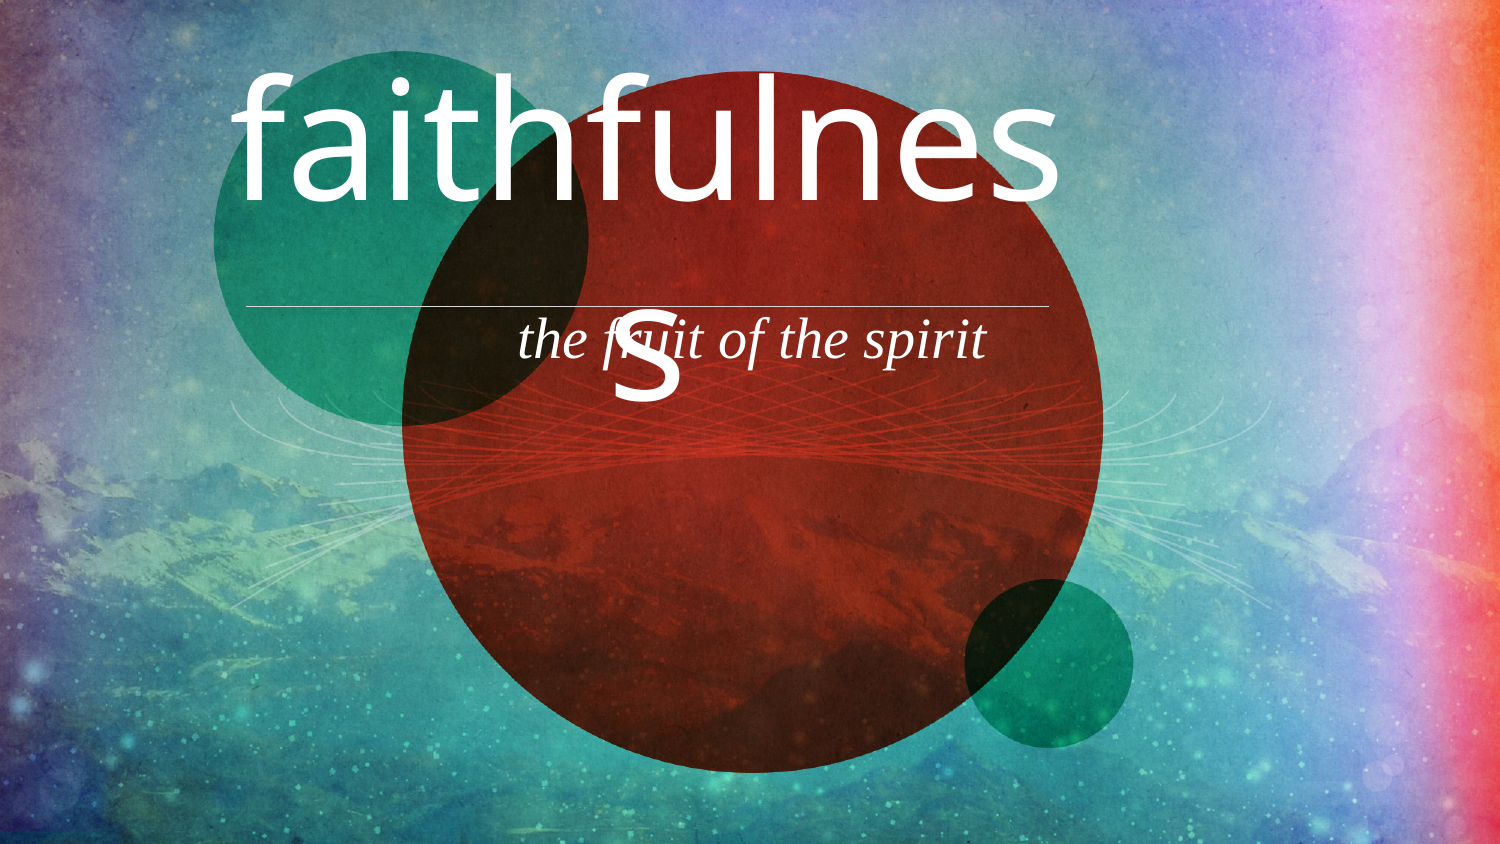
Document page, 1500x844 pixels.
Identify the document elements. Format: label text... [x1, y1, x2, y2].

list the fruit of the spirit [401, 295, 1103, 375]
title faithfulness [201, 133, 1094, 335]
picture [0, 0, 1500, 844]
